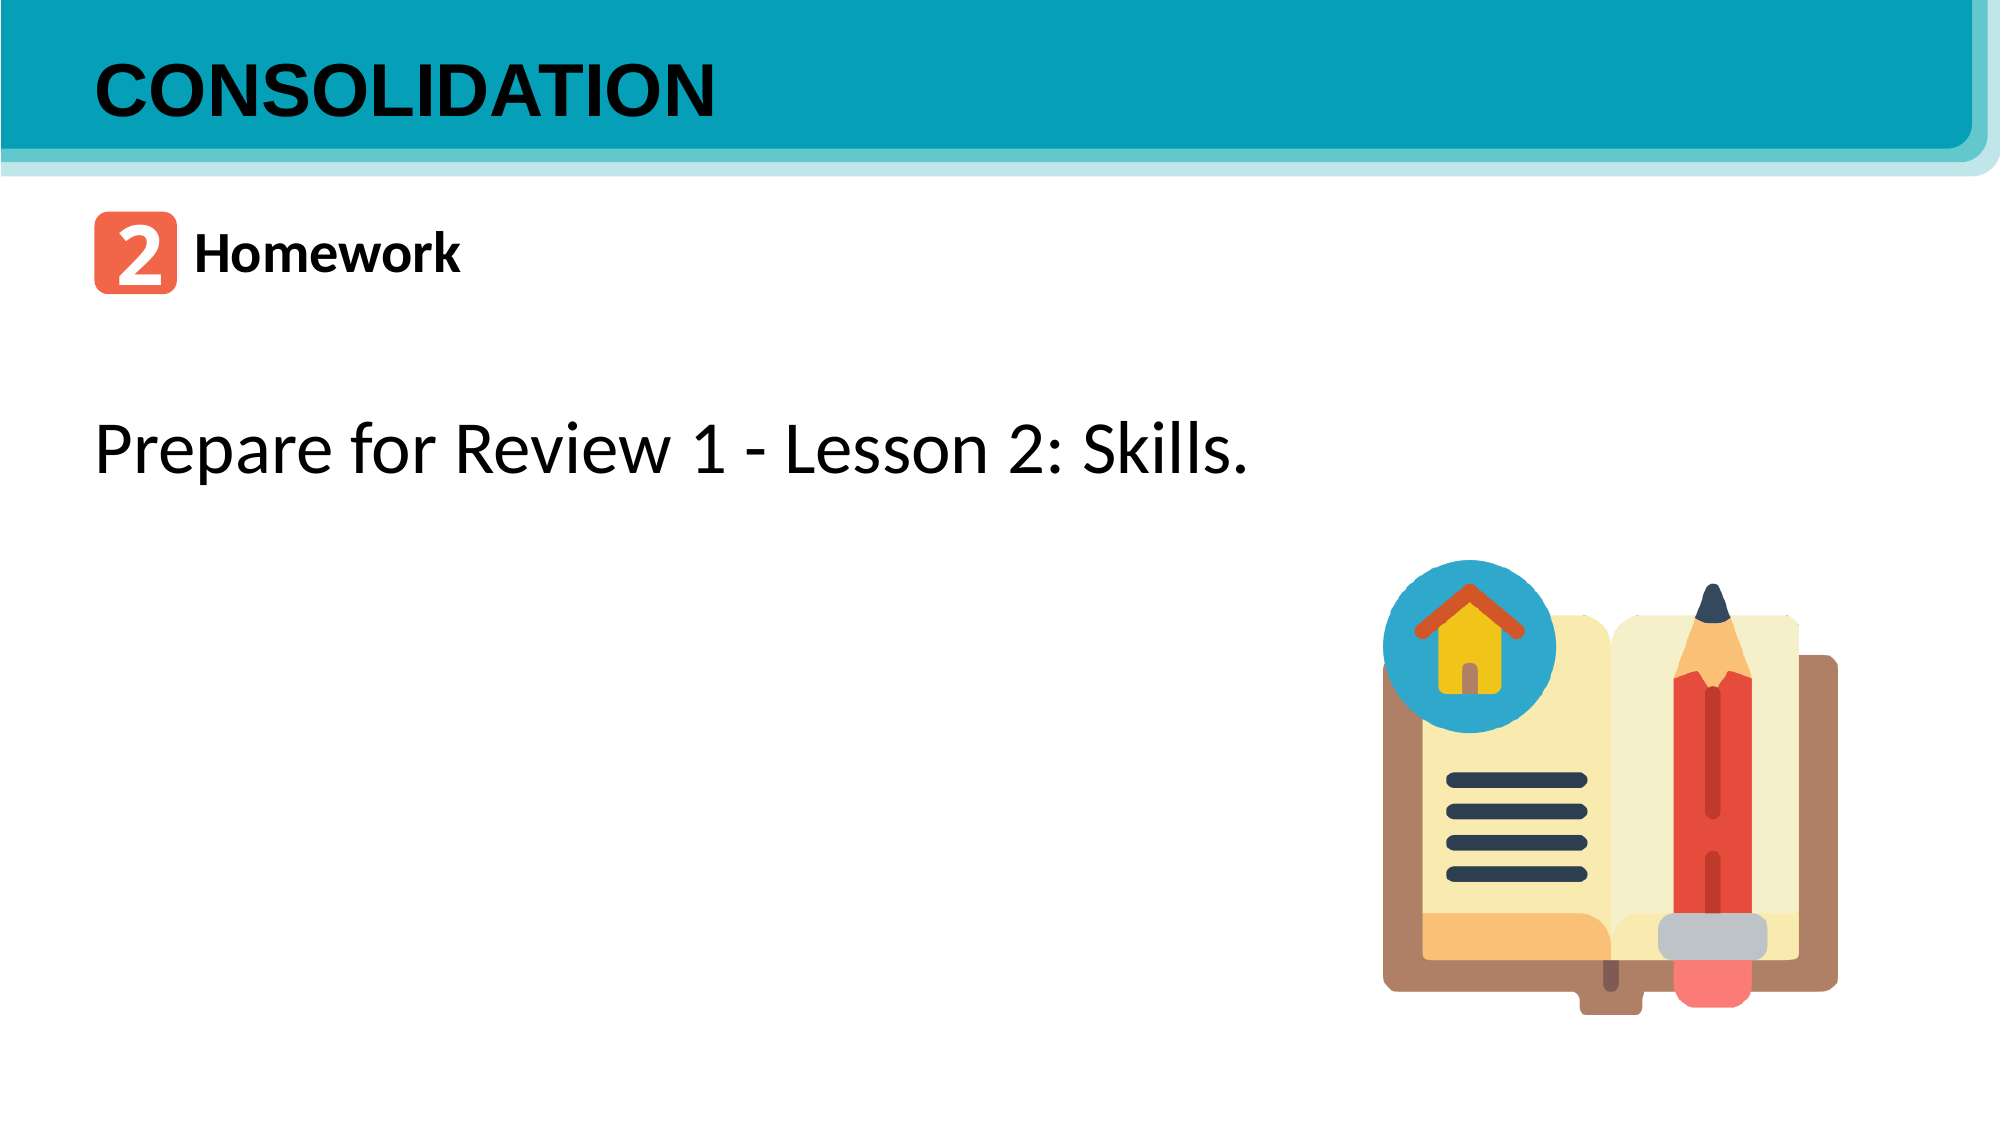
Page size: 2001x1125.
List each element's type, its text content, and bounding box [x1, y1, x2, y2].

picture [1383, 560, 1838, 1015]
text_box Homework [179, 207, 1954, 292]
text_box 2 [101, 194, 167, 310]
text_box [167, 211, 178, 295]
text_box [1, 0, 2000, 177]
text_box Prepare for Review 1 - Lesson 2: Skills. [79, 346, 1500, 496]
text_box [93, 212, 101, 294]
